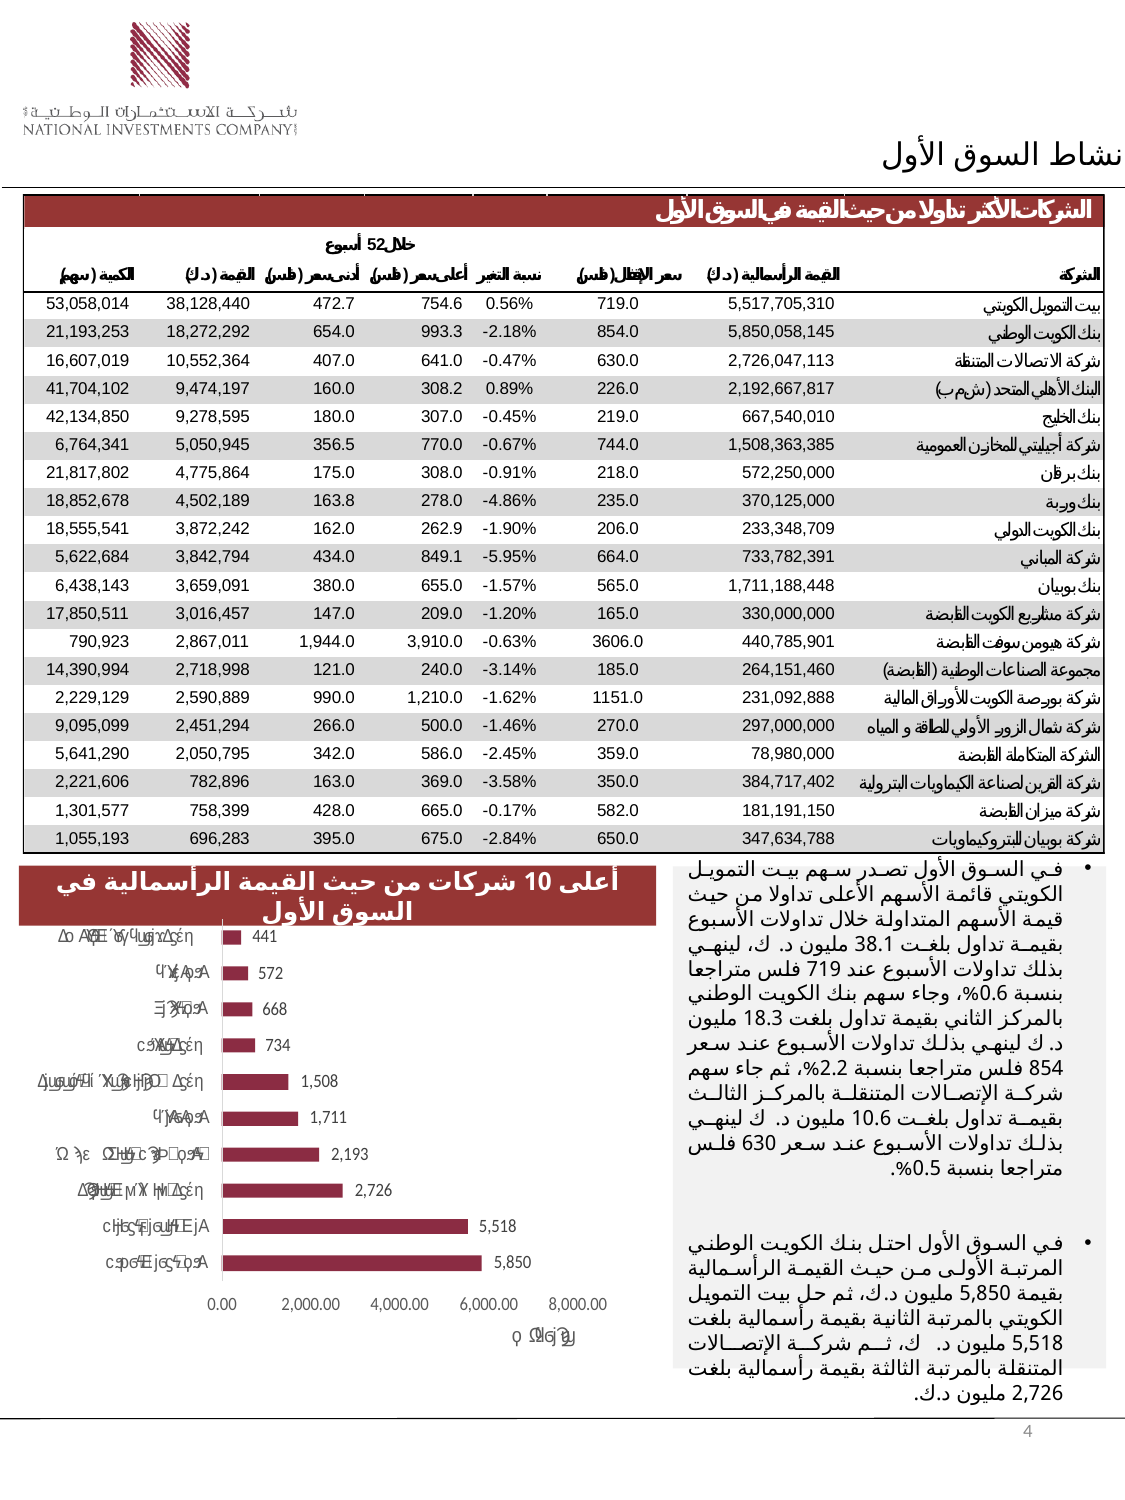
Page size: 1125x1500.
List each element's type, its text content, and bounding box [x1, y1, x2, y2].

picture [18, 18, 300, 138]
text_box أعلى 10 شركات من حيث القيمة الرأسمالية في السوق الأول [18, 865, 657, 926]
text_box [24, 895, 657, 1374]
text_box نشاط السوق الأول [866, 137, 1125, 179]
text_box في السوق الأول تصدر سهم بيت التمويل الكويتي قائمة الأسهم الأعلى تداولا من حيث قيمة الأسهم المتداولة خلال تداولات الأسبوع بقيمة تداول بلغت 38.1 مليون د.ك، لينهي بذلك تداولات الأسبوع عند 719 فلس متراجعا بنسبة 0.6%، وجاء سهم بنك الكويت الوطني بالمركز الثاني بقيمة تداول بلغت 18.3 مليون د.ك لينهي بذلك تداولات الأسبوع عند سعر 854 فلس متراجعا بنسبة 2.2%، ثم جاء سهم شركة الإتصالات المتنقلة بالمركز الثالث بقيمة تداول بلغت 10.6 مليون د.ك لينهي بذلك تداولات الأسبوع عند سعر 630 فلس متراجعا بنسبة 0.5%. في السوق الأول احتل بنك الكويت الوطني المرتبة الأولى من حيث القيمة الرأسمالية بقيمة 5,850 مليون د.ك، ثم حل بيت التمويل الكويتي بالمرتبة الثانية بقيمة رأسمالية بلغت 5,518 مليون د.ك، ثم شركة الإتصالات المتنقلة بالمرتبة الثالثة بقيمة رأسمالية بلغت 2,726 مليون د.ك. [672, 866, 1107, 1369]
slide_number 4 [794, 1390, 1048, 1471]
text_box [22, 194, 1107, 856]
